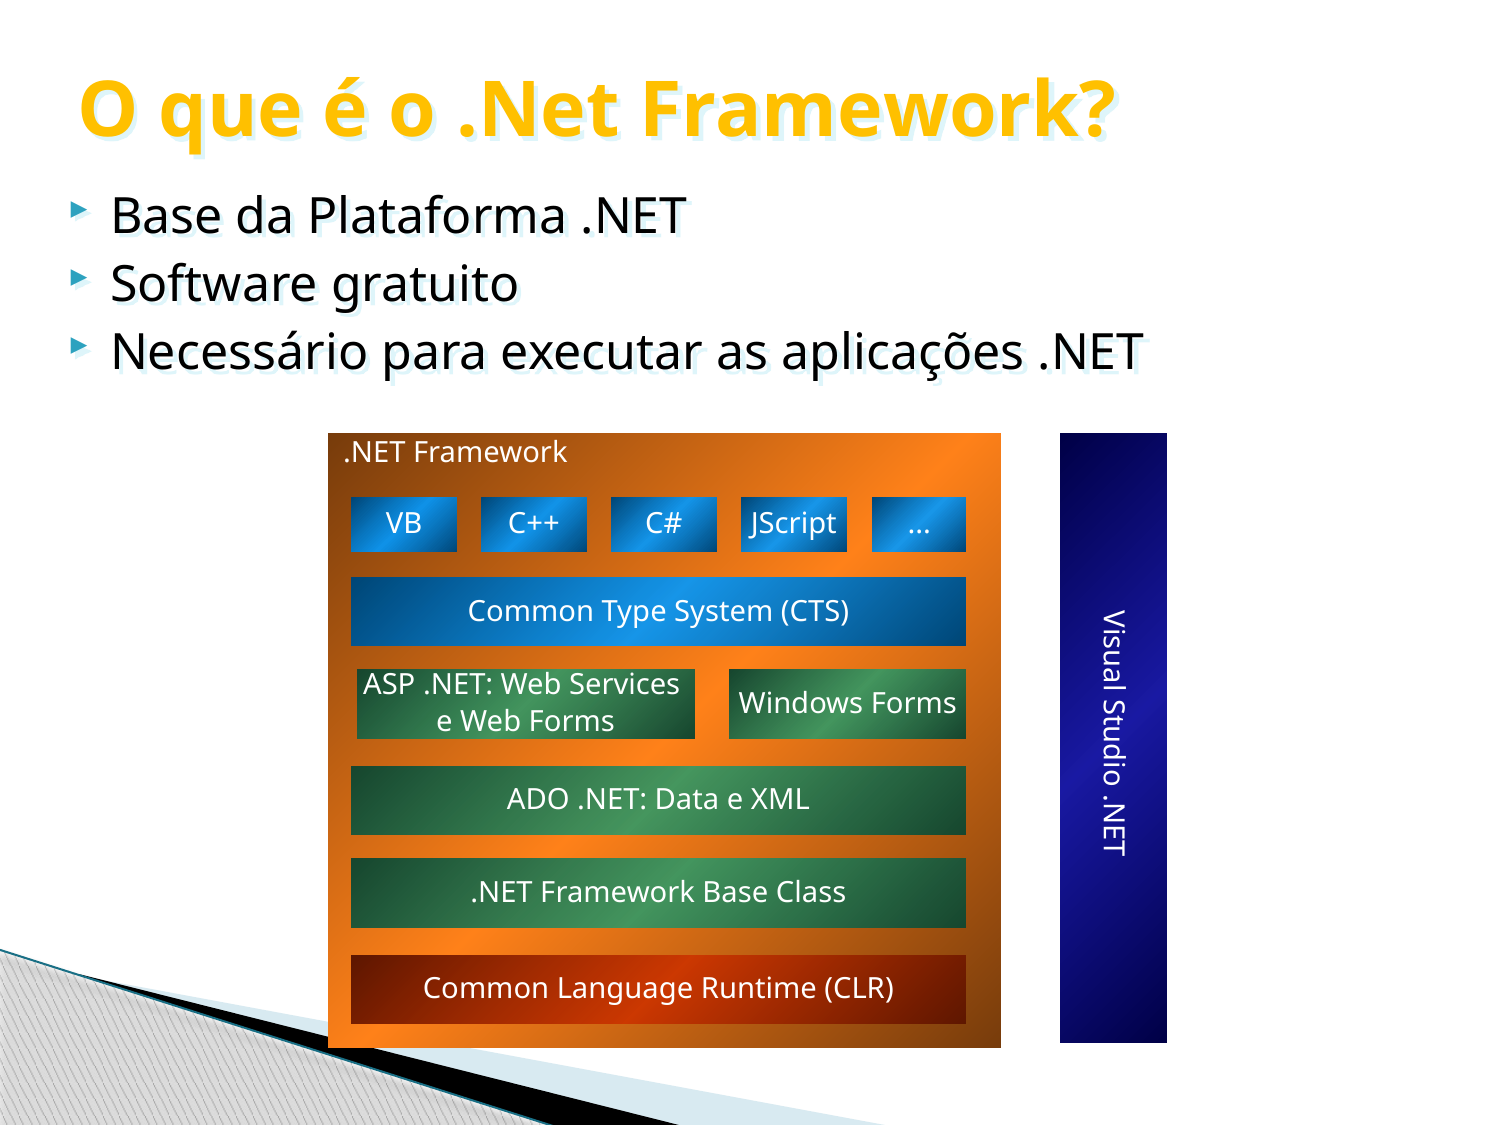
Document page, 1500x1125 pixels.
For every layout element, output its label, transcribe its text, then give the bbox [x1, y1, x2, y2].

title O que é o .Net Framework? [62, 48, 1440, 163]
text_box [327, 433, 1167, 1048]
list Base da Plataforma .NET Software gratuito Necessário para executar as aplicações .NET [35, 175, 1461, 389]
